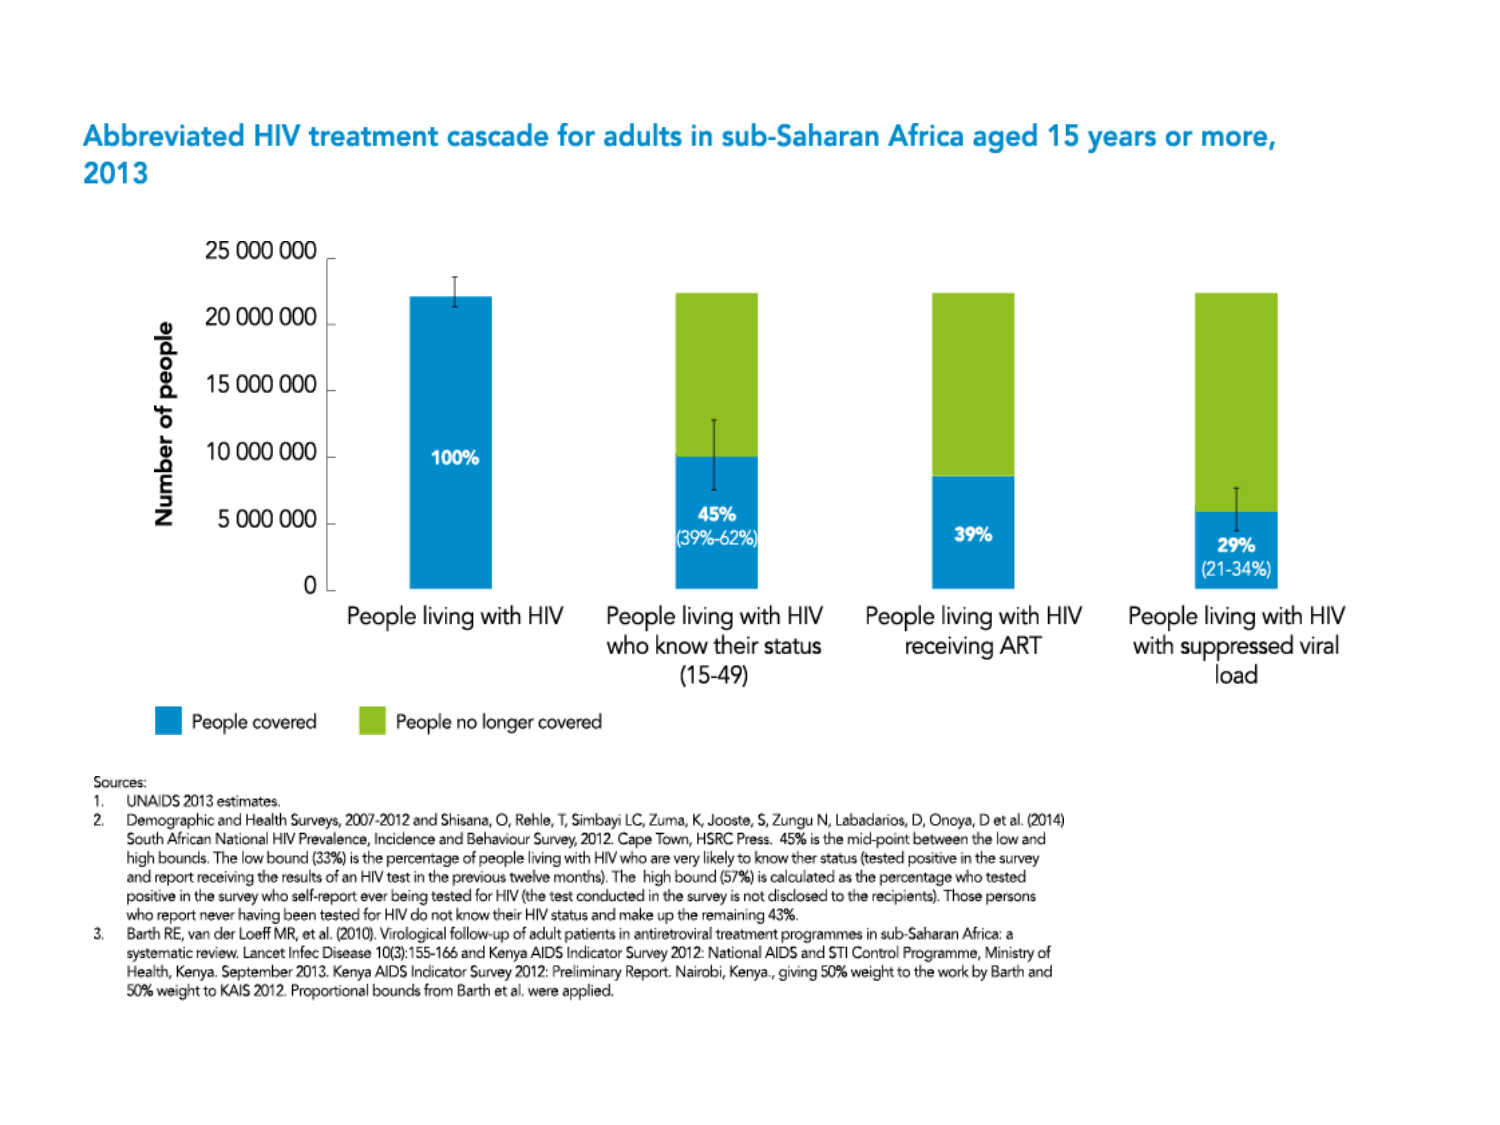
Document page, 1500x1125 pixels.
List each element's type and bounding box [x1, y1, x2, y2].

picture [83, 122, 1276, 185]
picture [153, 240, 1347, 735]
picture [94, 776, 1064, 1001]
